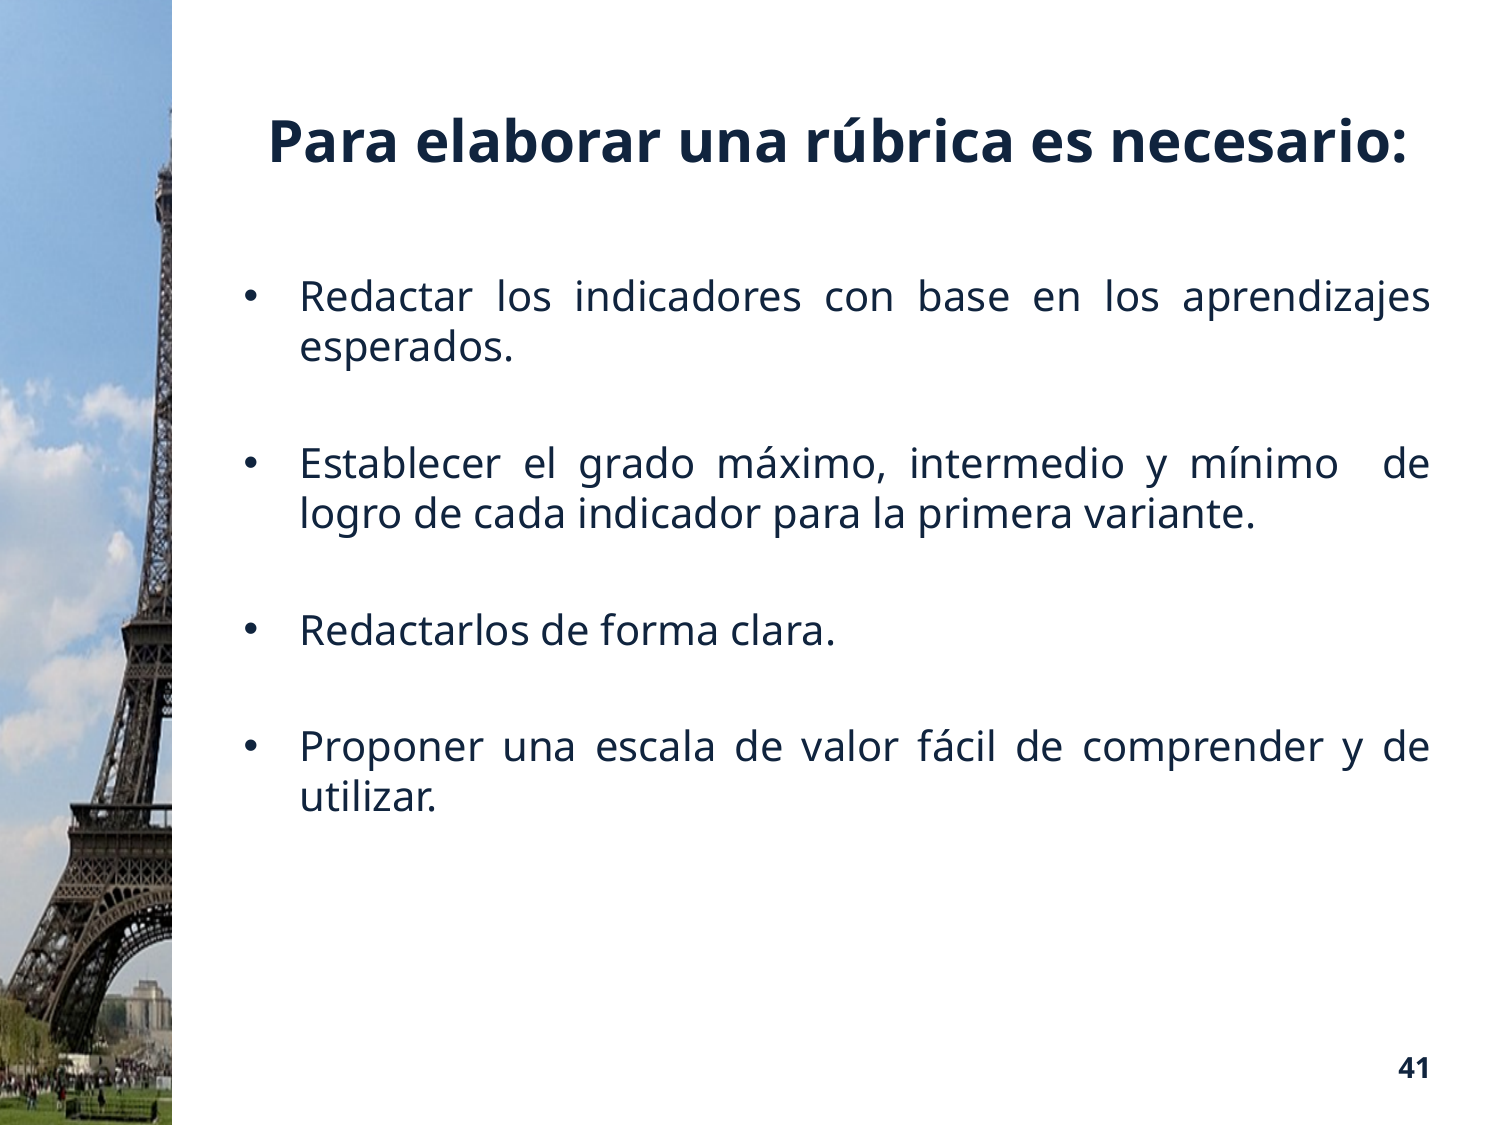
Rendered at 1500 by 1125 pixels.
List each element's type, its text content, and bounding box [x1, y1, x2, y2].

slide_number 41 [1350, 1035, 1447, 1103]
list Redactar los indicadores con base en los aprendizajes esperados. Establecer el grado máximo, intermedio y mínimo de logro de cada indicador para la primera variante. Redactarlos de forma clara. Proponer una escala de valor fácil de comprender y de utilizar. [228, 262, 1447, 1005]
title Para elaborar una rúbrica es necesario: [228, 45, 1447, 233]
picture [0, 0, 172, 1125]
